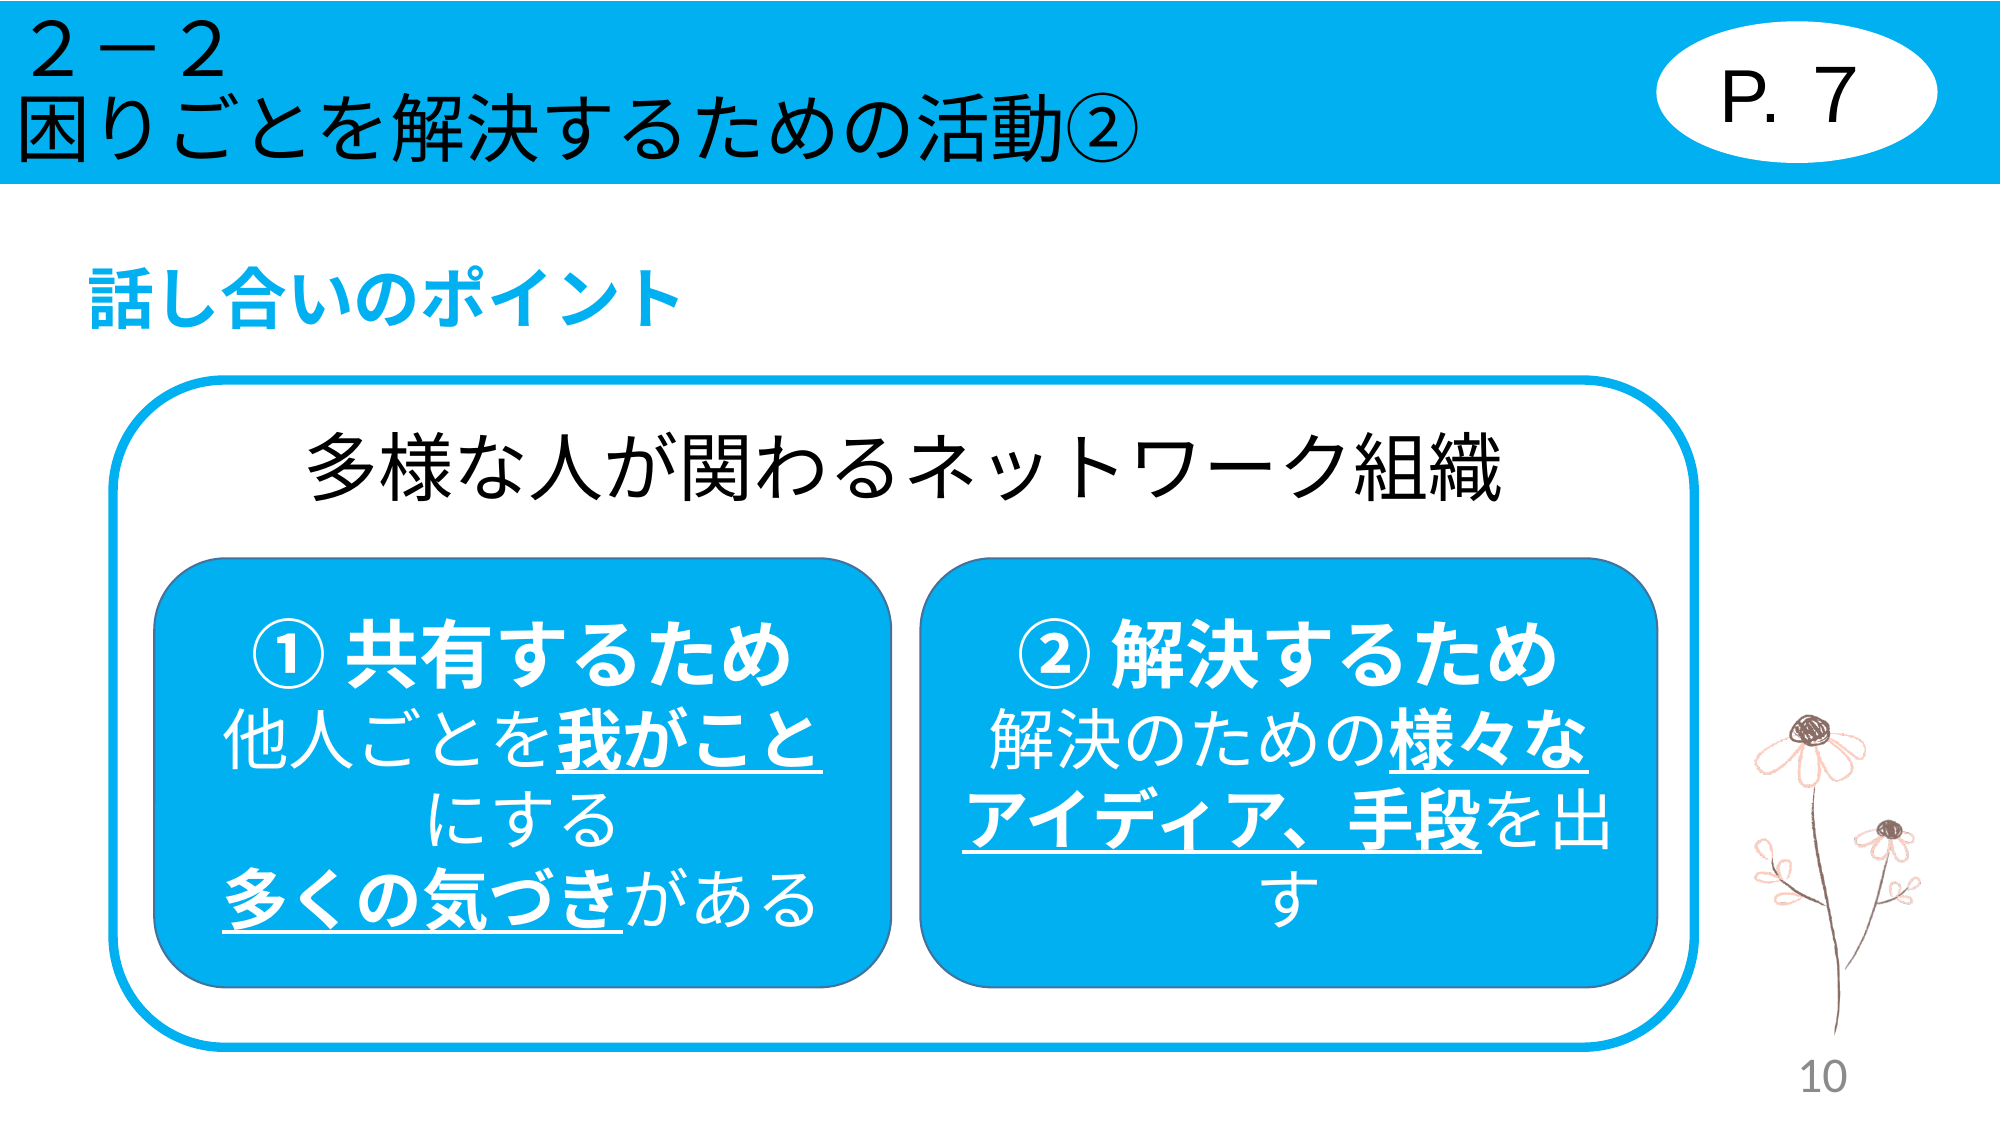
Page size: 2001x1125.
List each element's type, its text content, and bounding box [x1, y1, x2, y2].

text_box P.７ [1656, 21, 1938, 163]
slide_number 10 [1412, 1042, 1863, 1103]
text_box ②解決するため 解決のための様々な アイディア、手段を出す [919, 557, 1659, 989]
list 話し合いのポイント [71, 258, 1797, 973]
text_box ①共有するため 他人ごとを我がことにする 多くの気づきがある [153, 557, 893, 989]
text_box 多様な人が関わるネットワーク組織 [111, 378, 1696, 1049]
title ２－２ 困りごとを解決するための活動② [0, 1, 2000, 184]
